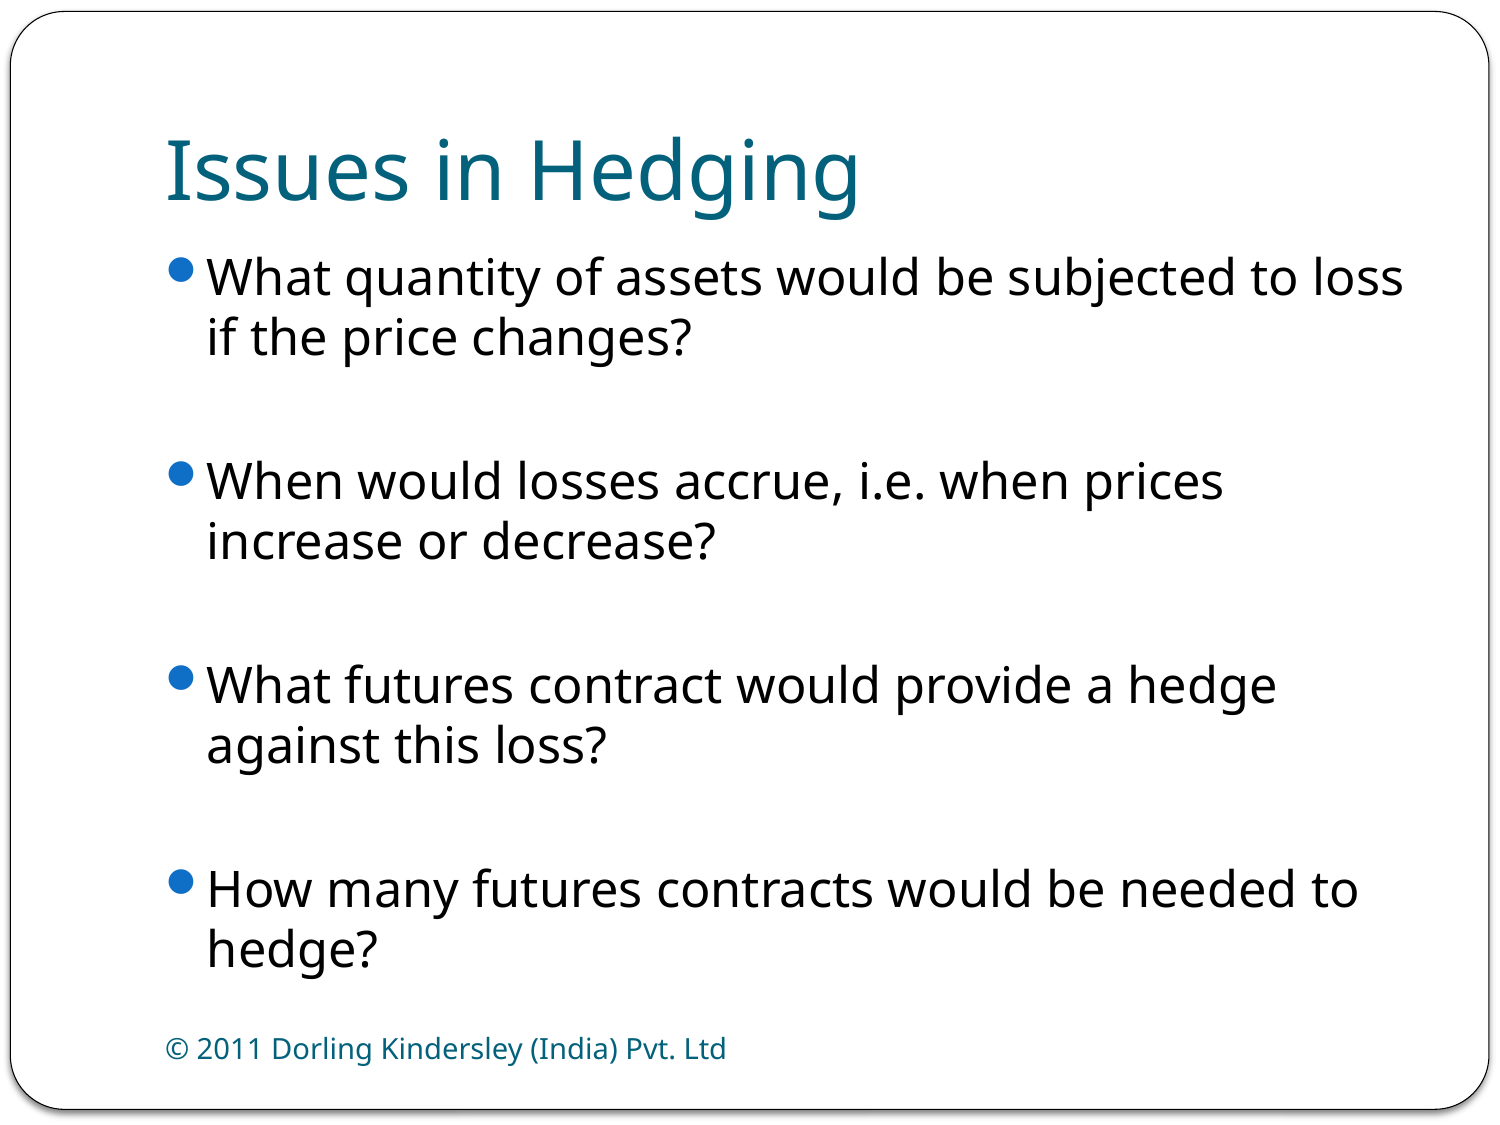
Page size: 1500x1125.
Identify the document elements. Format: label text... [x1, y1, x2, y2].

title Issues in Hedging [149, 44, 1426, 233]
footer © 2011 Dorling Kindersley (India) Pvt. Ltd [150, 1012, 800, 1088]
list What quantity of assets would be subjected to loss if the price changes? When would losses accrue, i.e. when prices increase or decrease? What futures contract would provide a hedge against this loss? How many futures contracts would be needed to hedge? [149, 237, 1426, 988]
